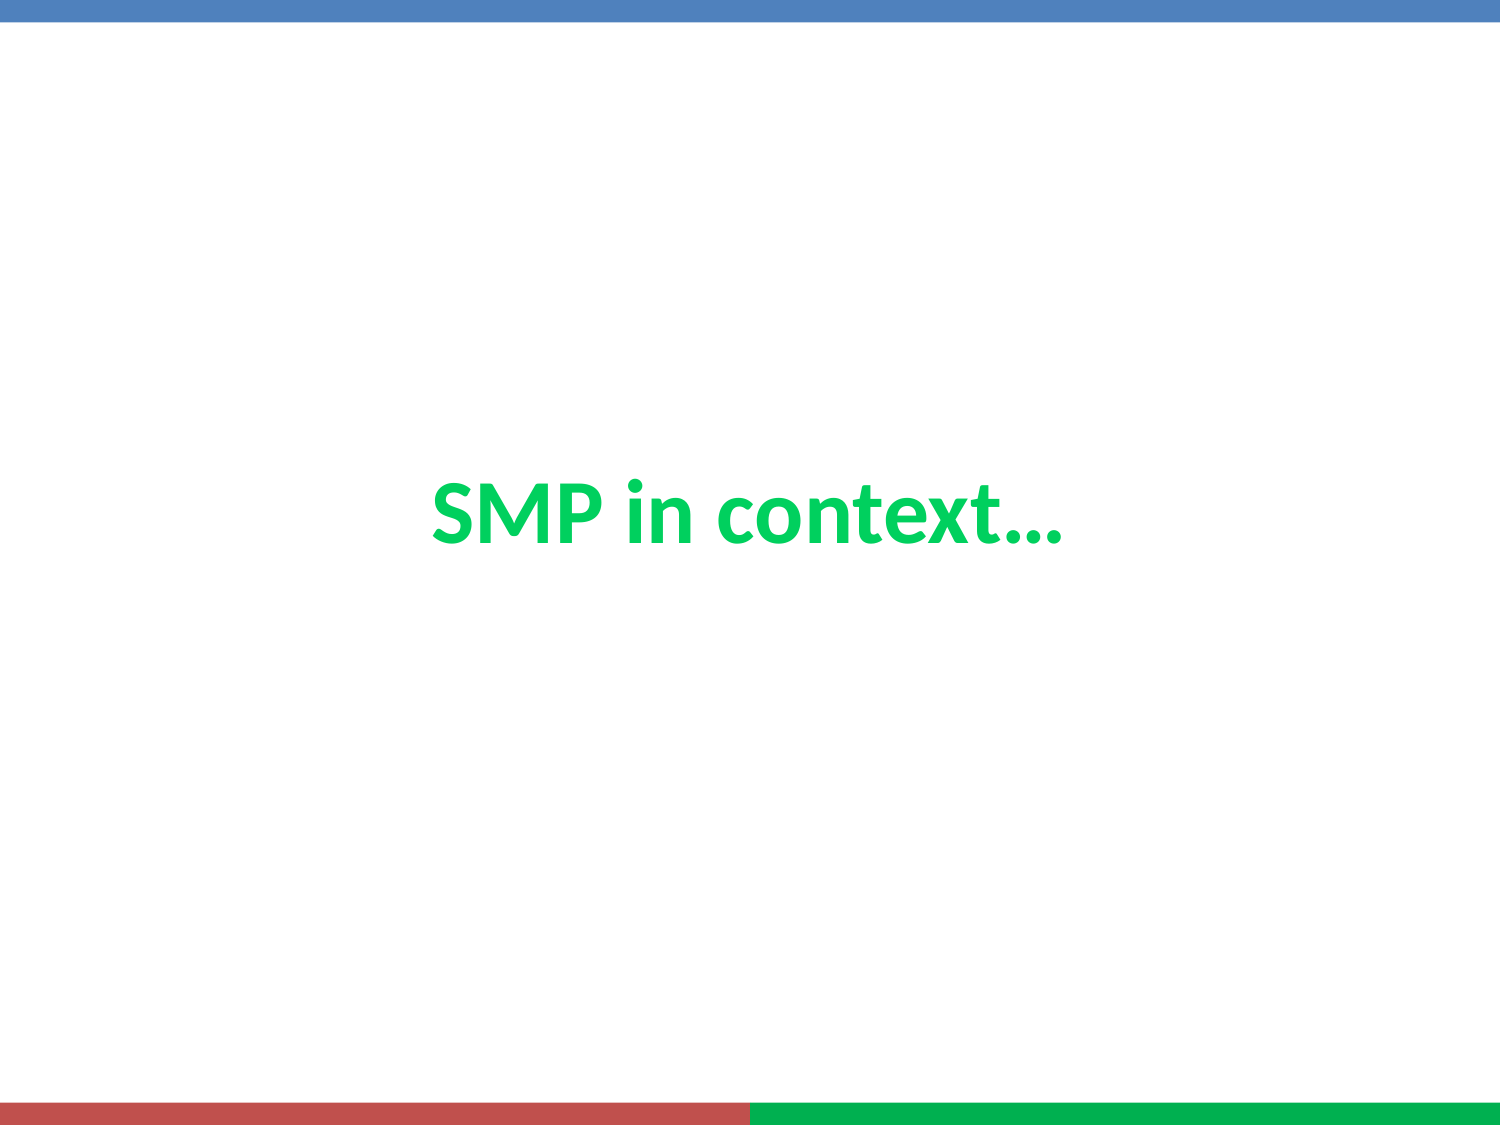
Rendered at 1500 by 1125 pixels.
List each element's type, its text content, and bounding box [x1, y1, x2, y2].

text_box [748, 1101, 1500, 1125]
text_box SMP in context… [74, 444, 1425, 561]
text_box [0, 1101, 748, 1125]
text_box [0, 0, 1500, 24]
